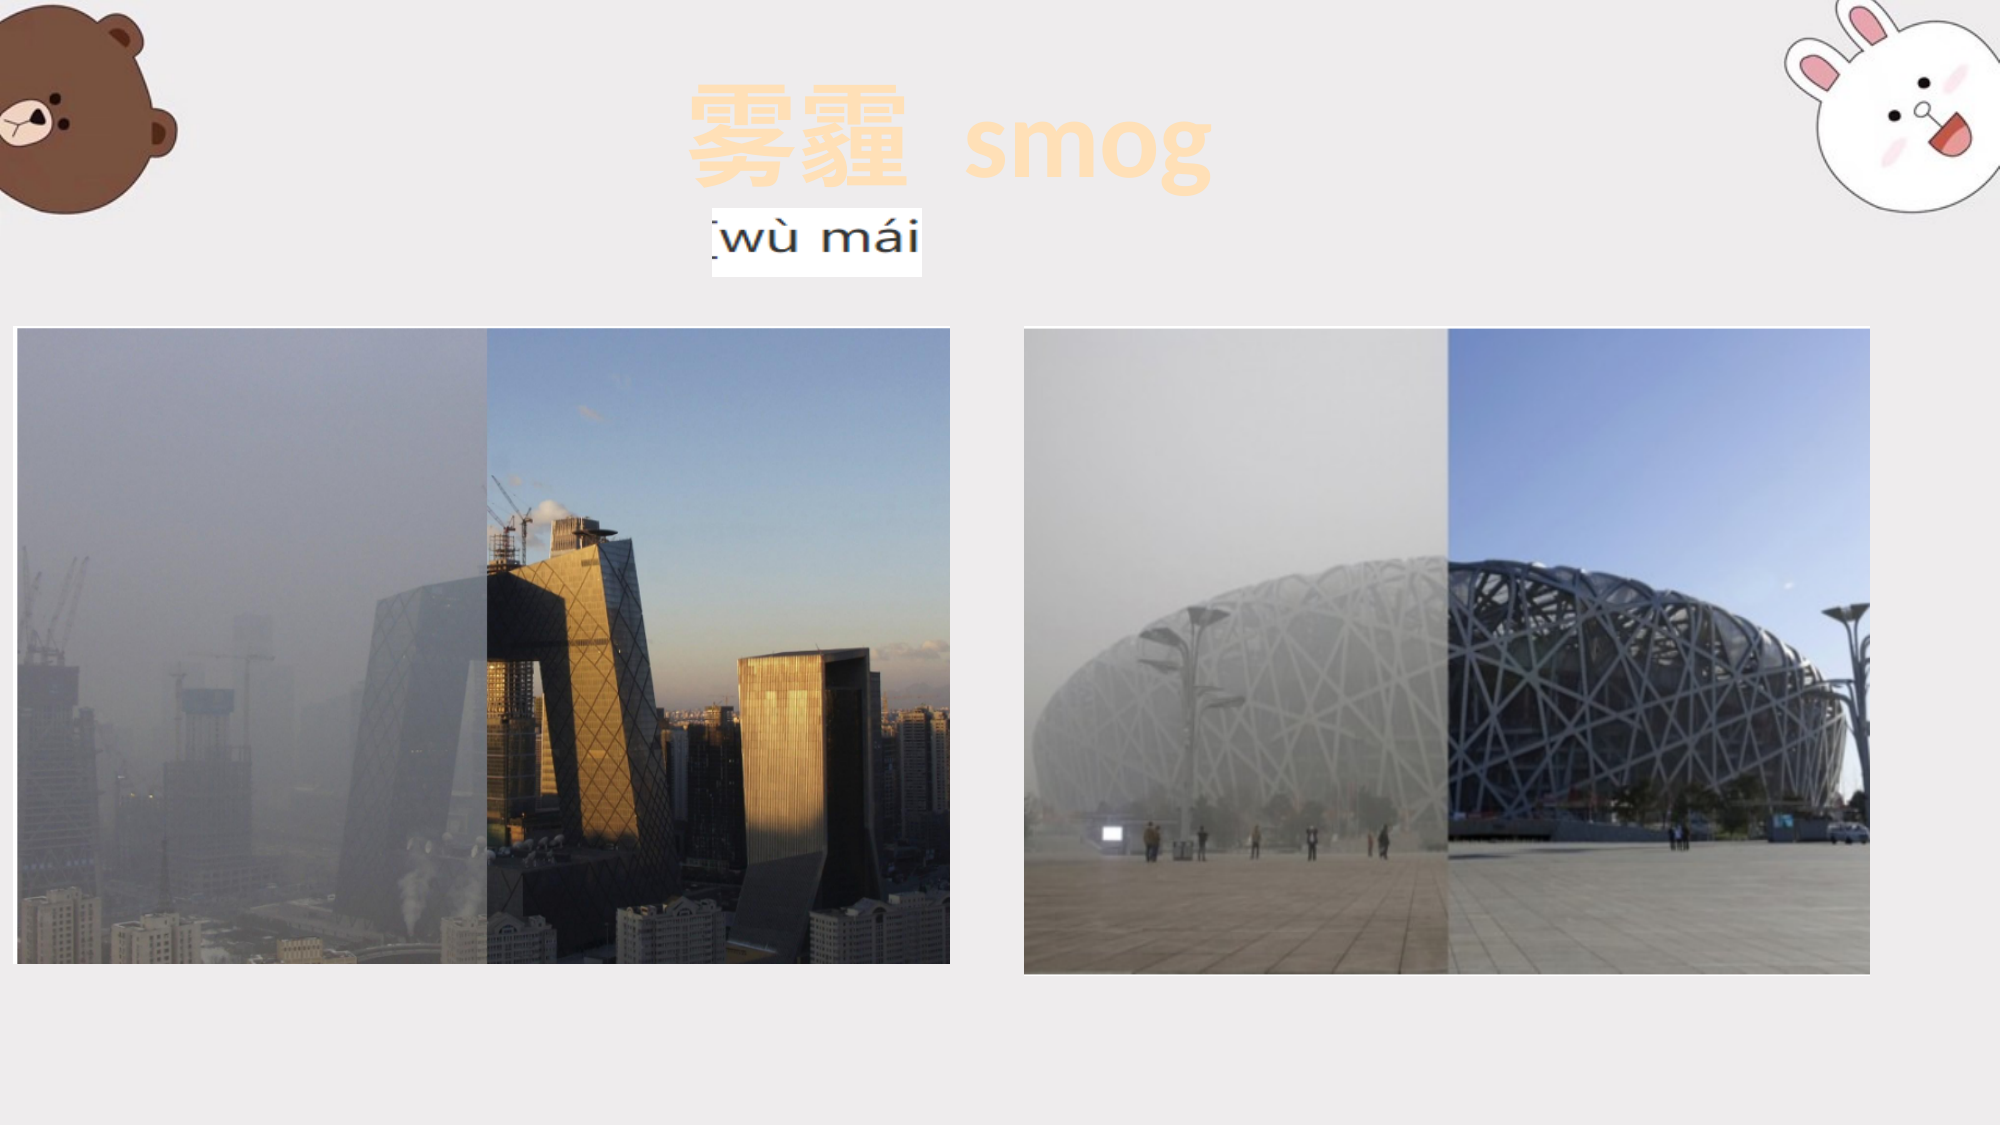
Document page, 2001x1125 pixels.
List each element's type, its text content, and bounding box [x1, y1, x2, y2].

picture [0, 0, 2000, 1125]
text_box 雾霾 smog [670, 57, 1229, 208]
